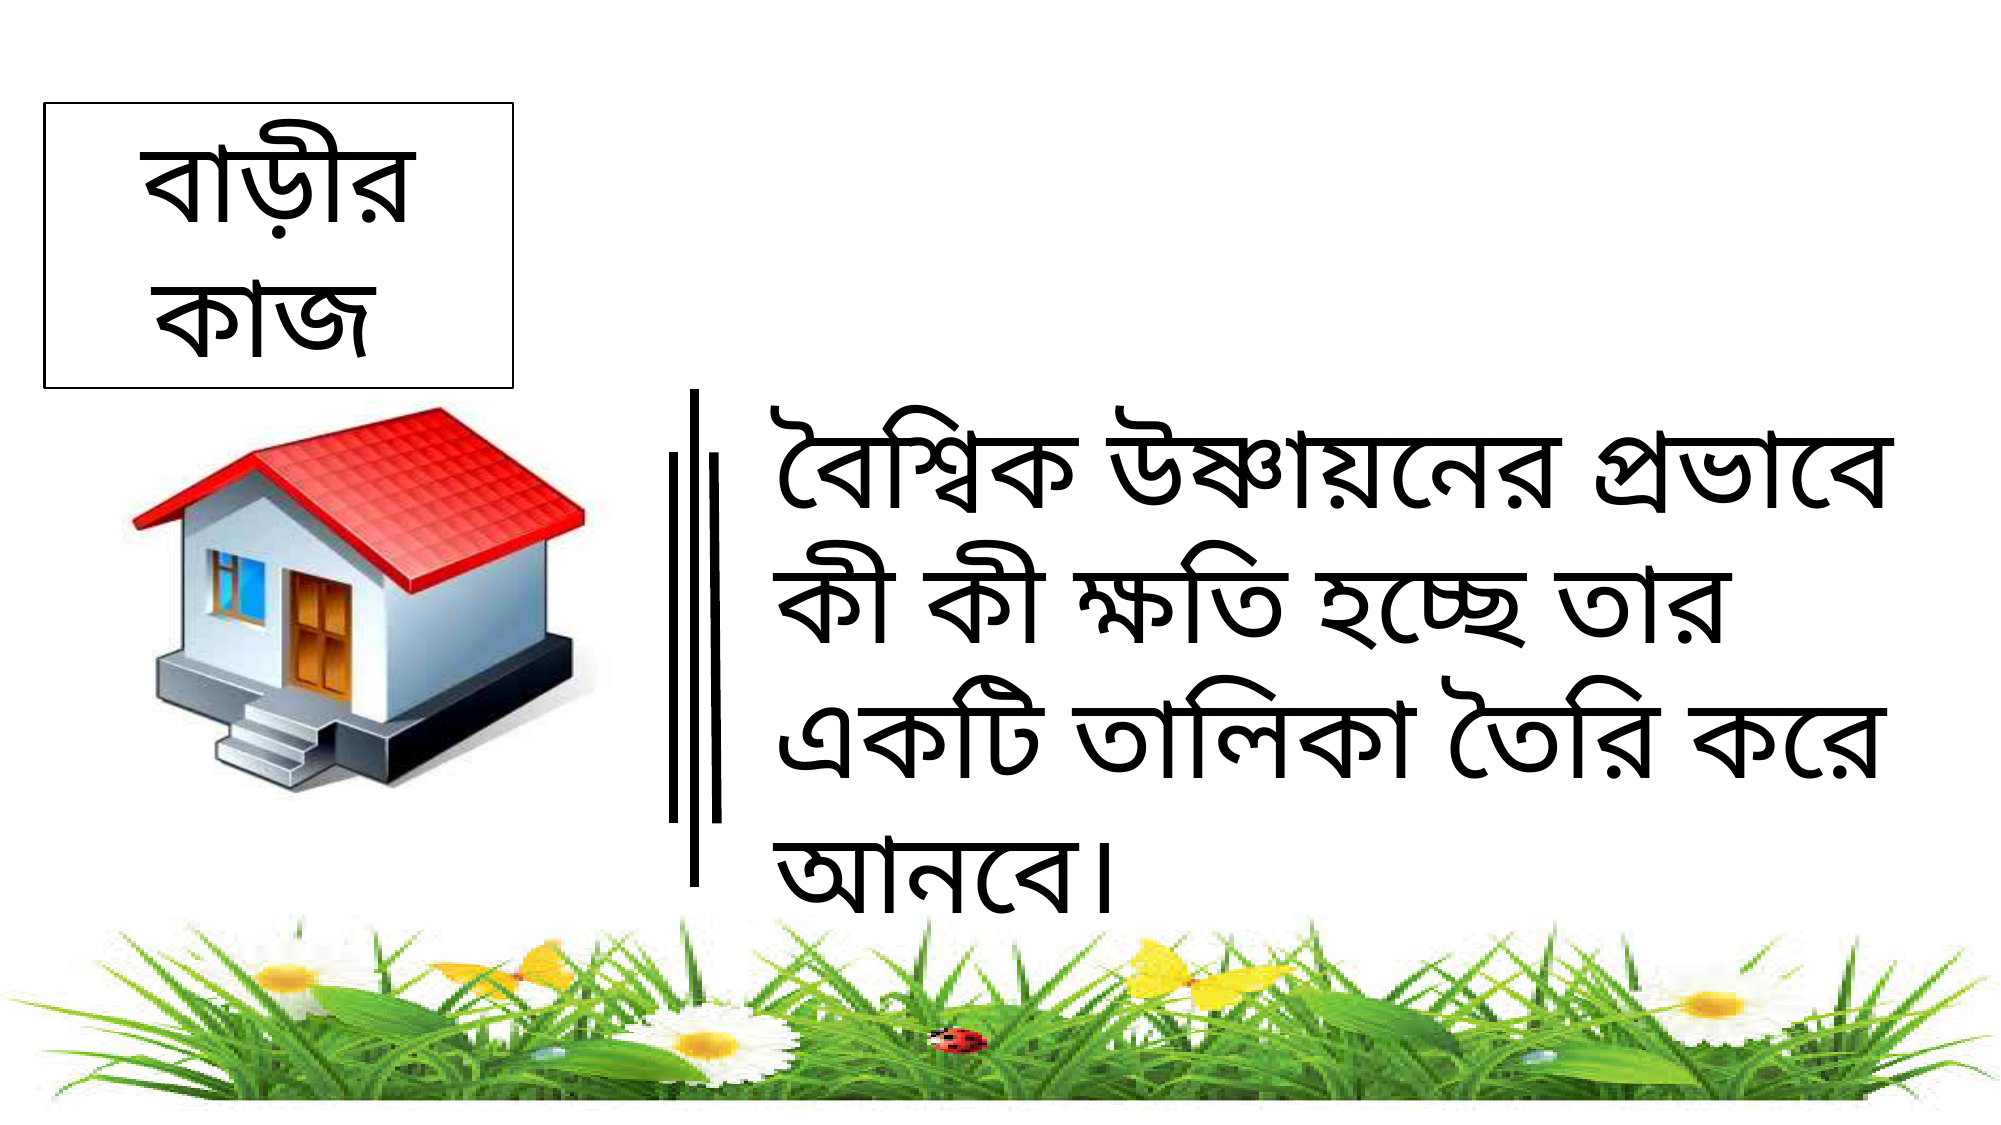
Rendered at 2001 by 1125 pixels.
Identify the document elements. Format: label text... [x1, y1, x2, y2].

text_box বৈশ্বিক উষ্ণায়নের প্রভাবে কী কী ক্ষতি হচ্ছে তার একটি তালিকা তৈরি করে আনবে। [759, 388, 1918, 915]
picture [0, 915, 2000, 1117]
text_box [713, 452, 717, 824]
text_box বাড়ীর কাজ [44, 103, 514, 388]
picture [122, 401, 610, 802]
